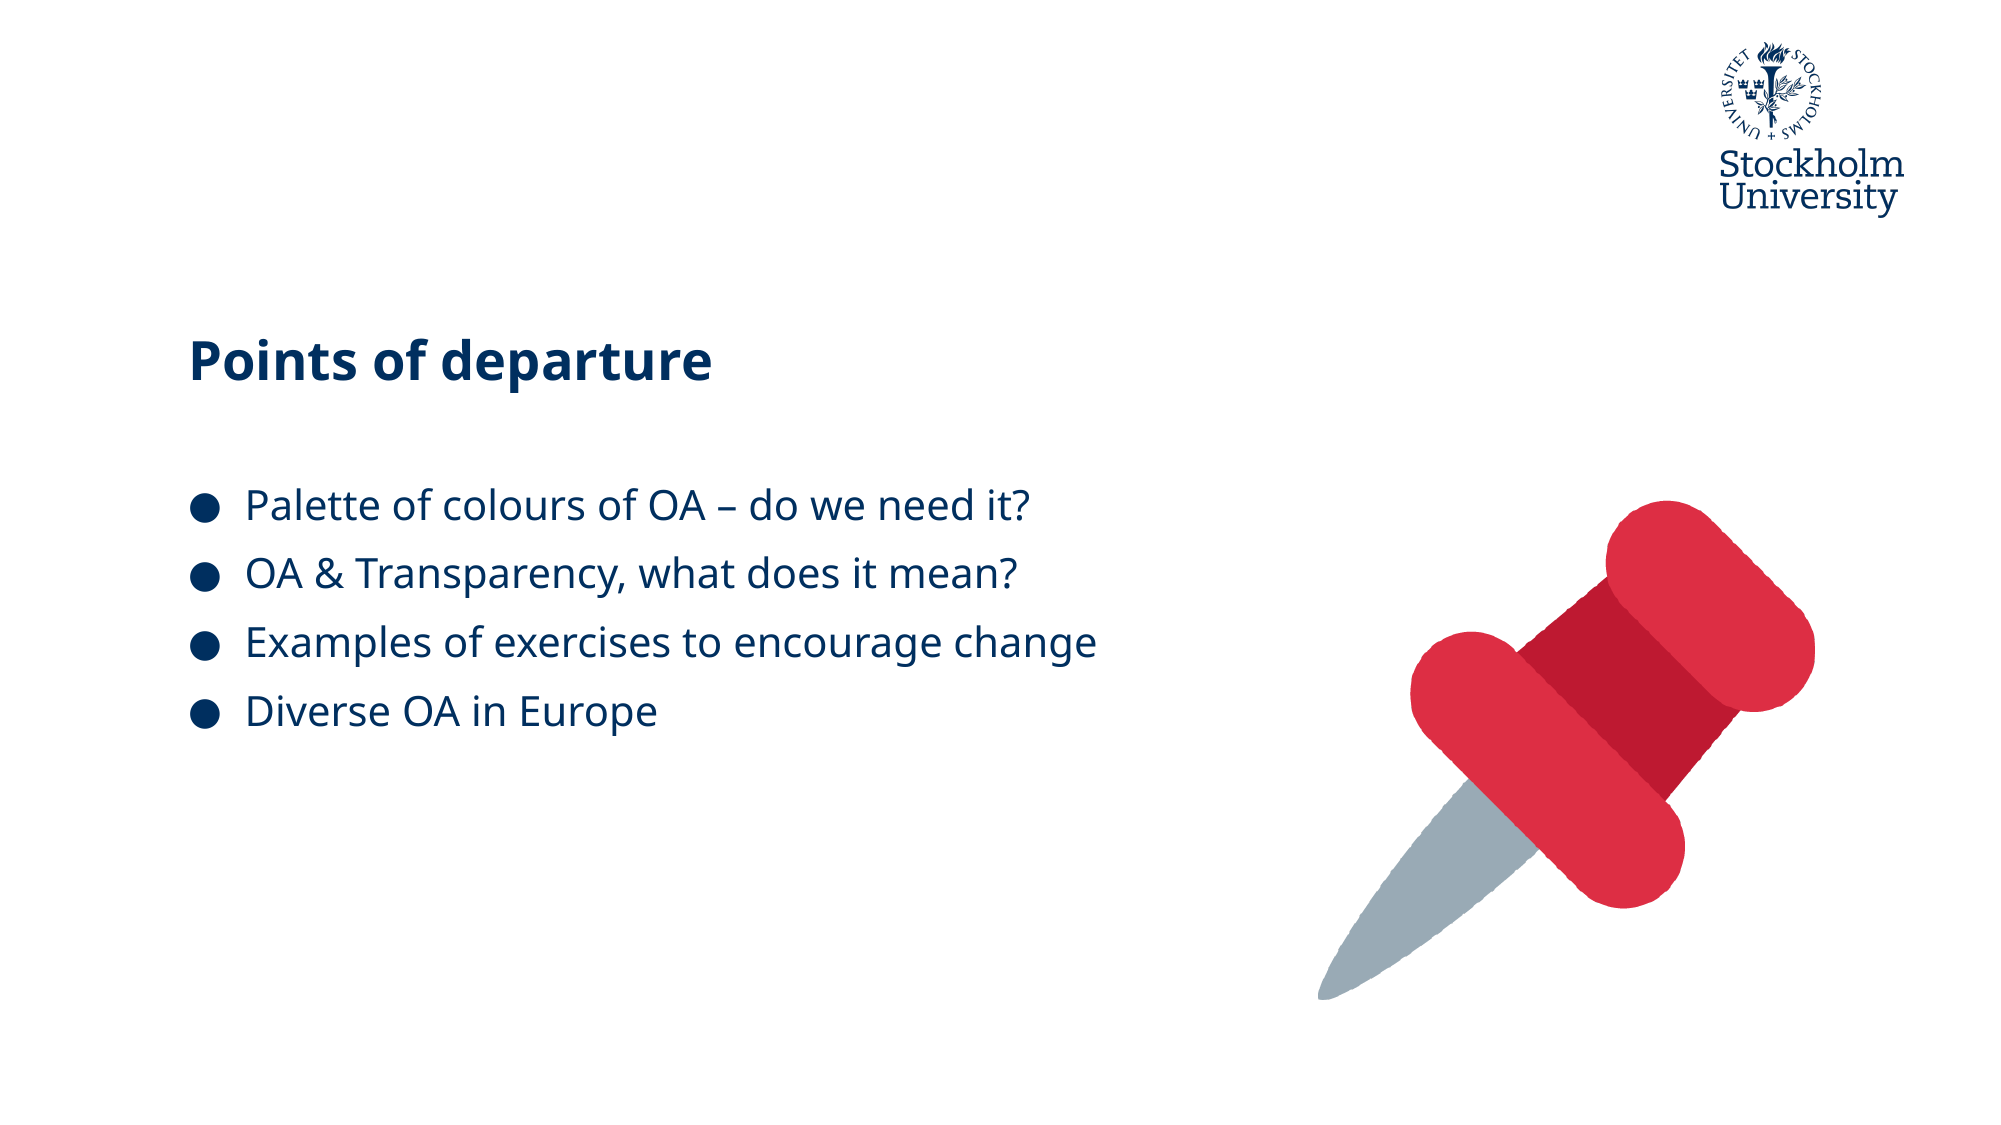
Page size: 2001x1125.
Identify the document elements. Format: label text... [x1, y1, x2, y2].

picture [1720, 42, 1904, 218]
title Points of departure [173, 318, 1672, 450]
picture [1318, 499, 1815, 1000]
list Palette of colours of OA – do we need it? OA & Transparency, what does it mean? Examples of exercises to encourage change Diverse OA in Europe [173, 460, 1672, 988]
